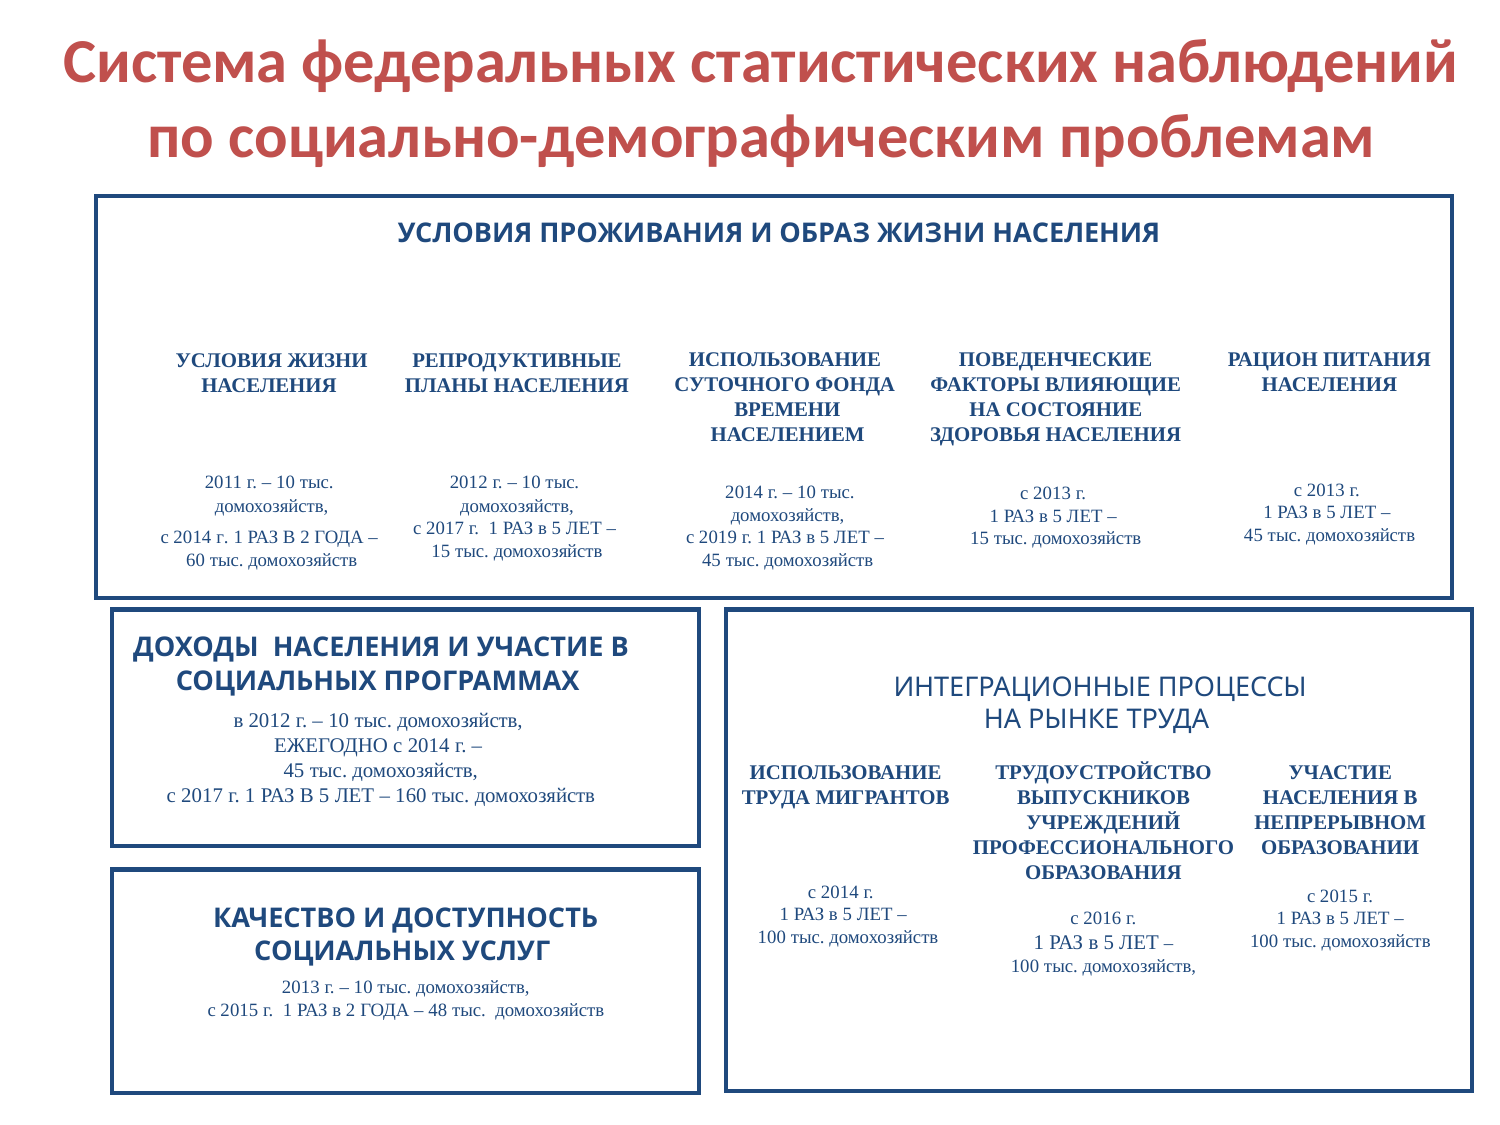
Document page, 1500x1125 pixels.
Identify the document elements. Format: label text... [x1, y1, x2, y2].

text_box [95, 196, 1453, 598]
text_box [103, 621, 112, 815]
text_box [726, 609, 1472, 1092]
text_box Система федеральных статистических наблюдений по социально-демографическим проблемам [41, 12, 1483, 178]
text_box [112, 869, 699, 1094]
text_box [112, 609, 699, 846]
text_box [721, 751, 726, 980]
